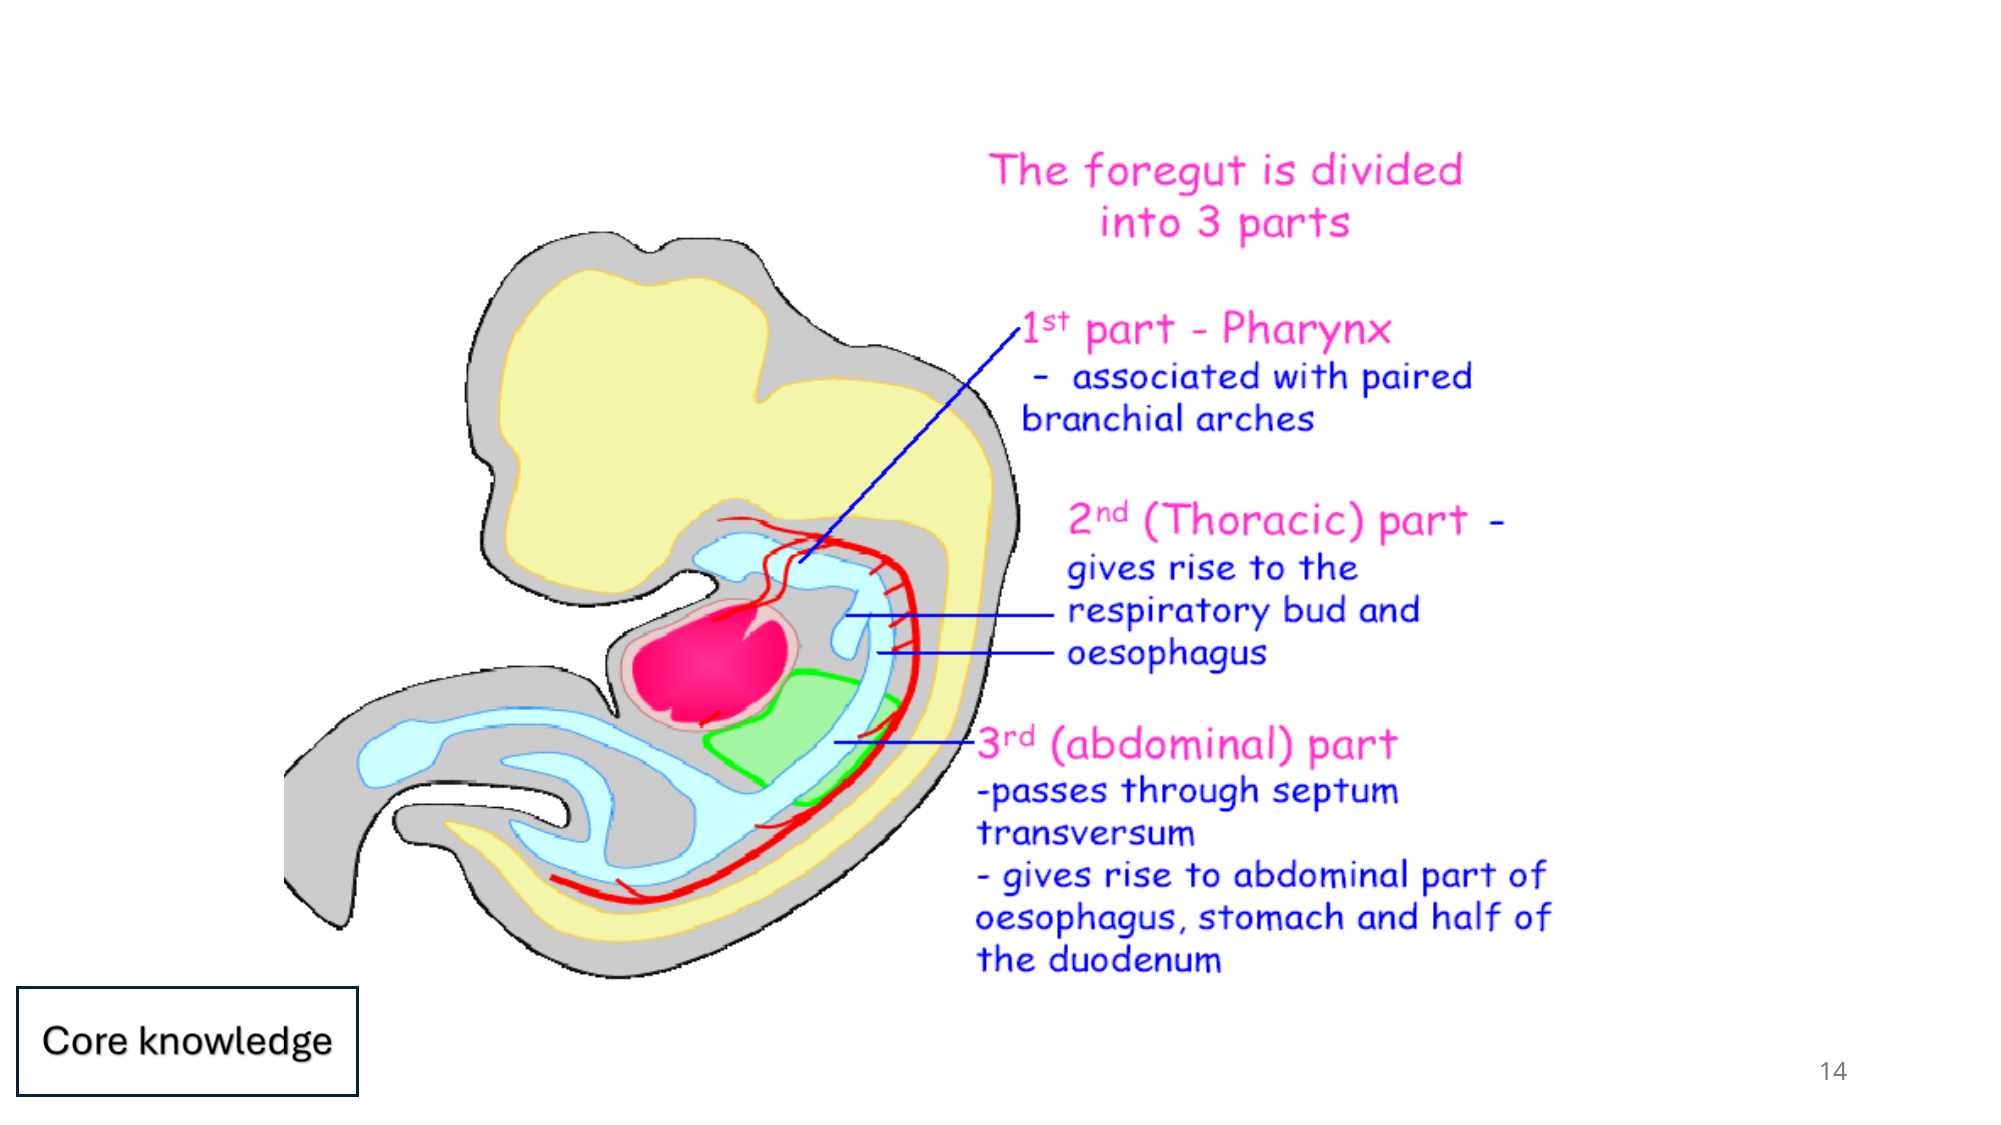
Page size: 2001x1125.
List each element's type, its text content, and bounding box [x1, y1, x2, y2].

picture [284, 118, 1598, 1098]
picture [20, 990, 355, 1093]
slide_number 14 [1412, 1042, 1863, 1103]
